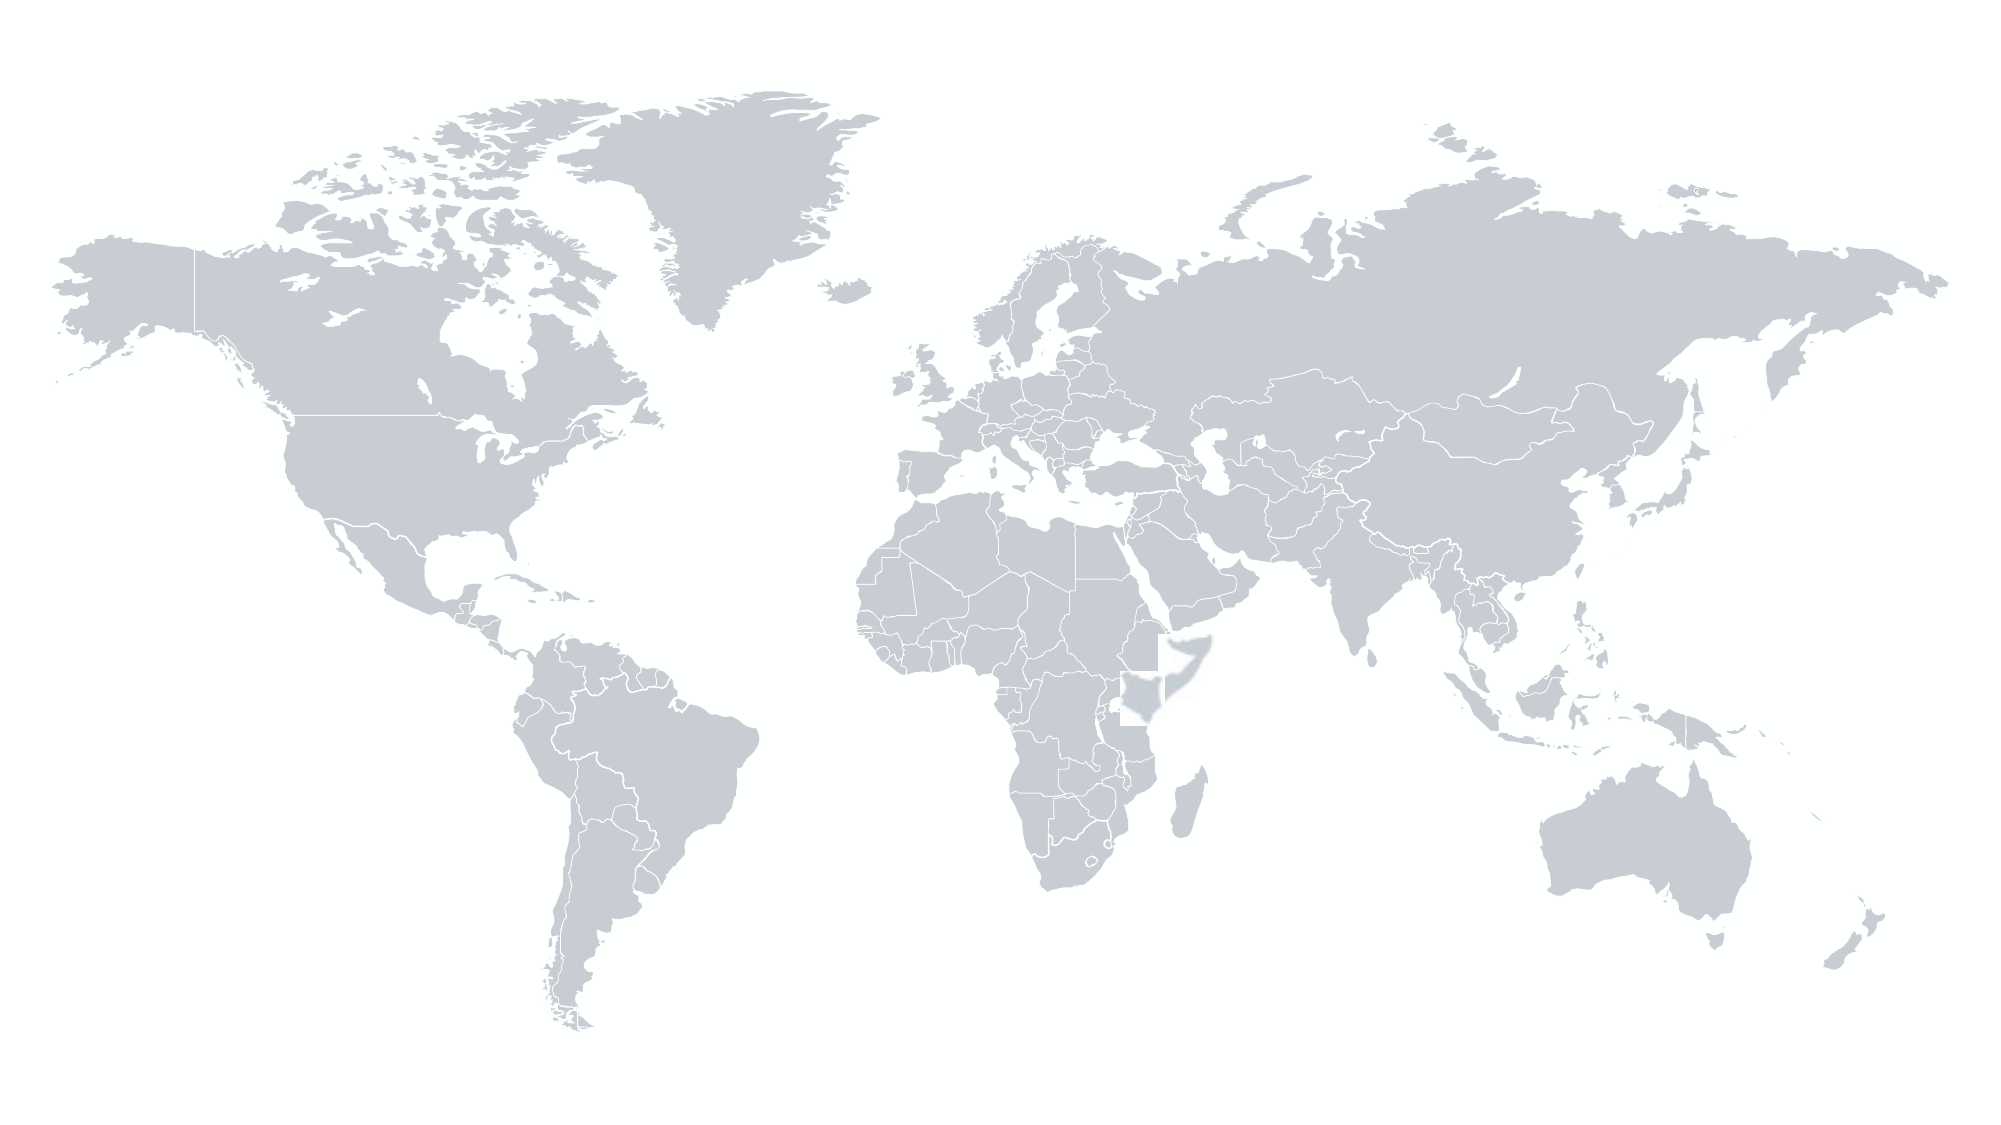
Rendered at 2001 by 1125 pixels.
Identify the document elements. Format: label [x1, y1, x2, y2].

text_box [47, 91, 1953, 1034]
